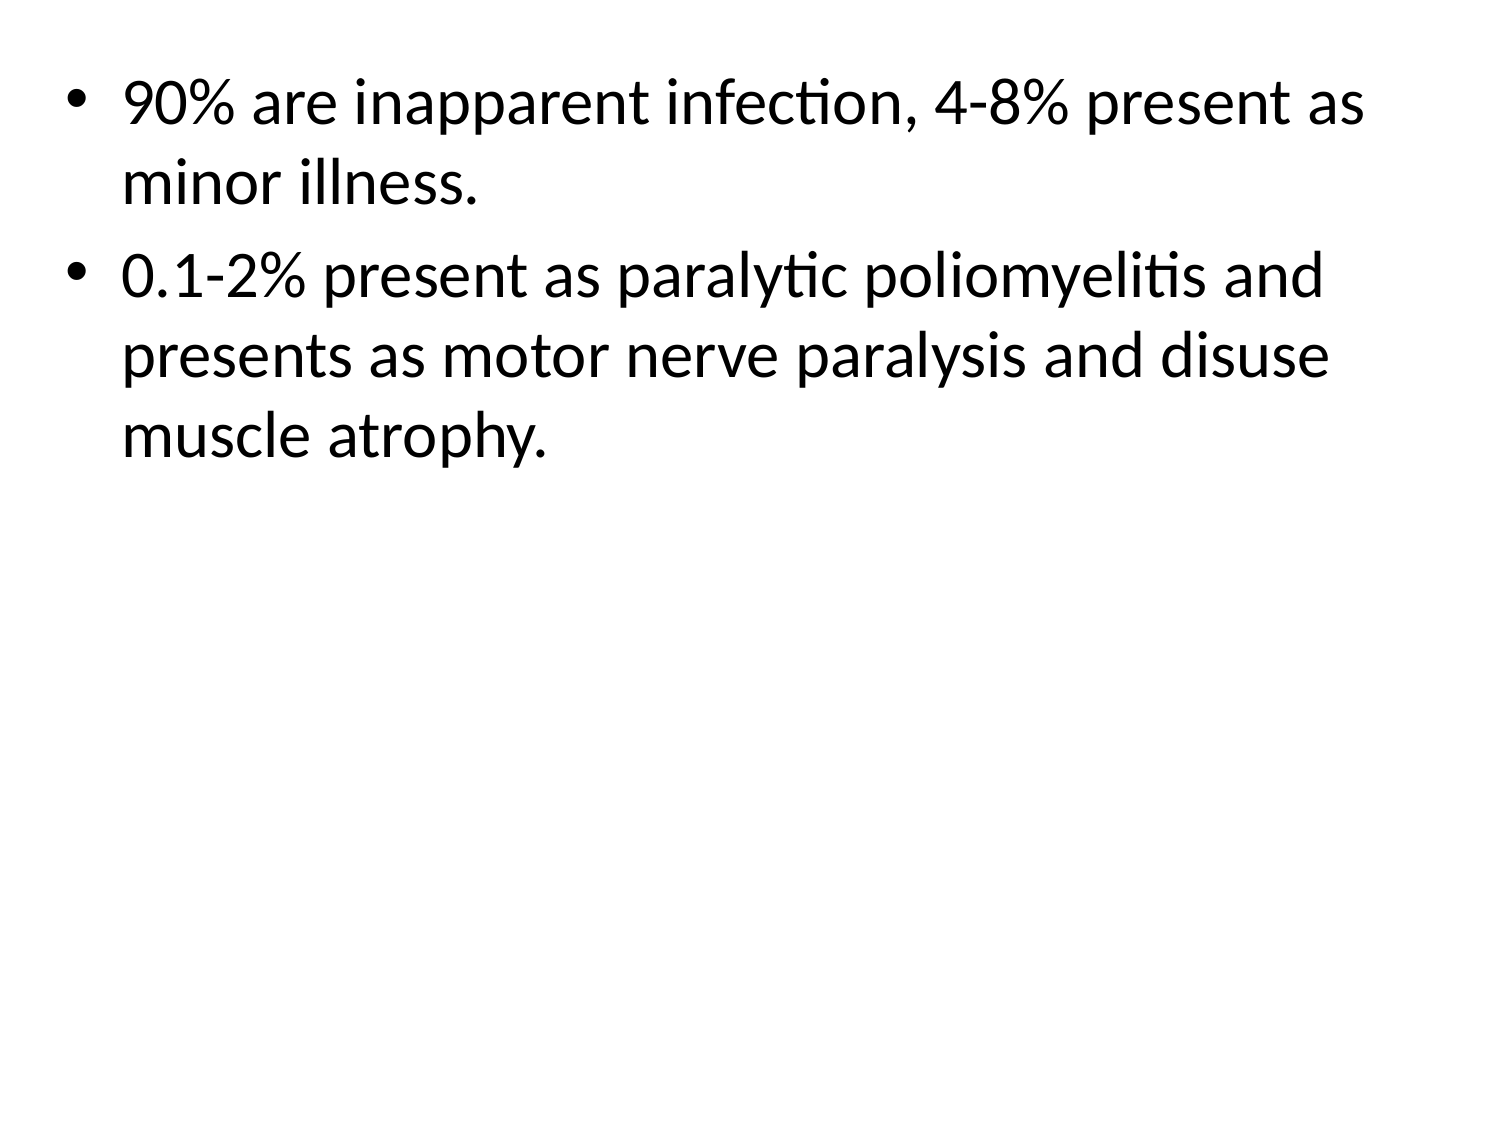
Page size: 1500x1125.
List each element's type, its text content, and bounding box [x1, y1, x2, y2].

list 90% are inapparent infection, 4-8% present as minor illness. 0.1-2% present as paralytic poliomyelitis and presents as motor nerve paralysis and disuse muscle atrophy. [50, 50, 1400, 793]
